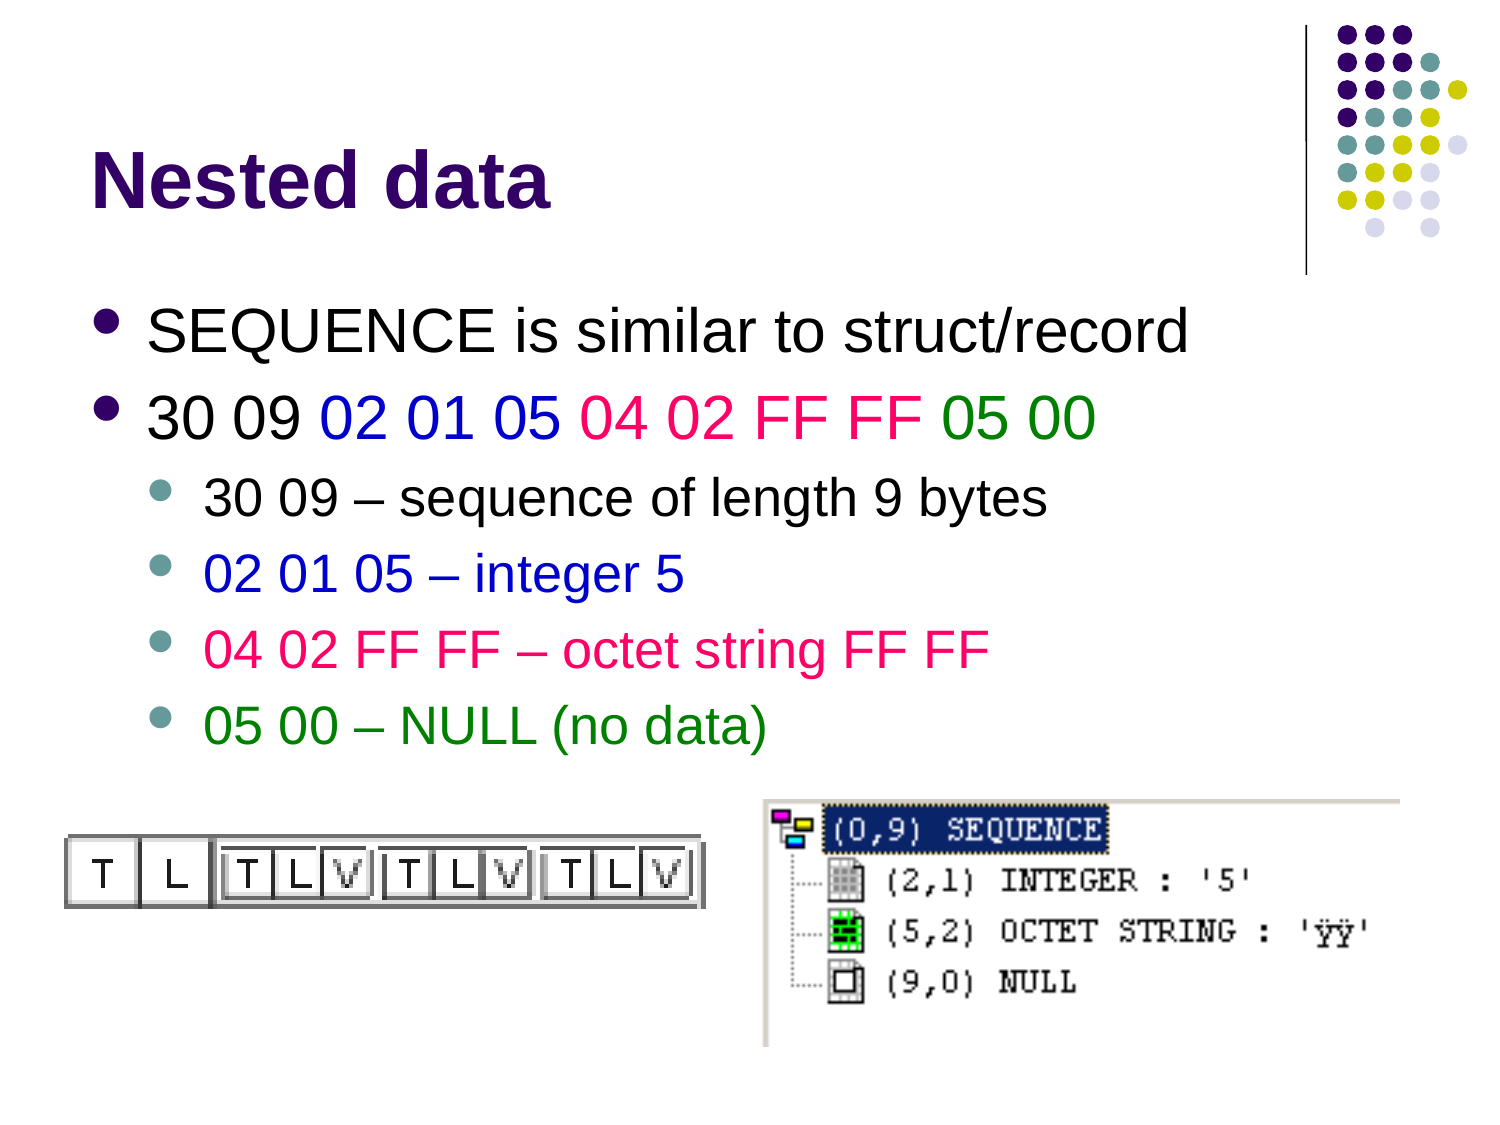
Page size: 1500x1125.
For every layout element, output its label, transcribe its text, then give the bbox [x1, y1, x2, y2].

list SEQUENCE is similar to struct/record 30 09 02 01 05 04 02 FF FF 05 00 30 09 – sequence of length 9 bytes 02 01 05 – integer 5 04 02 FF FF – octet string FF FF 05 00 – NULL (no data) [75, 282, 1425, 953]
title Nested data [75, 20, 1313, 233]
picture [64, 834, 706, 909]
picture [761, 799, 1400, 1047]
